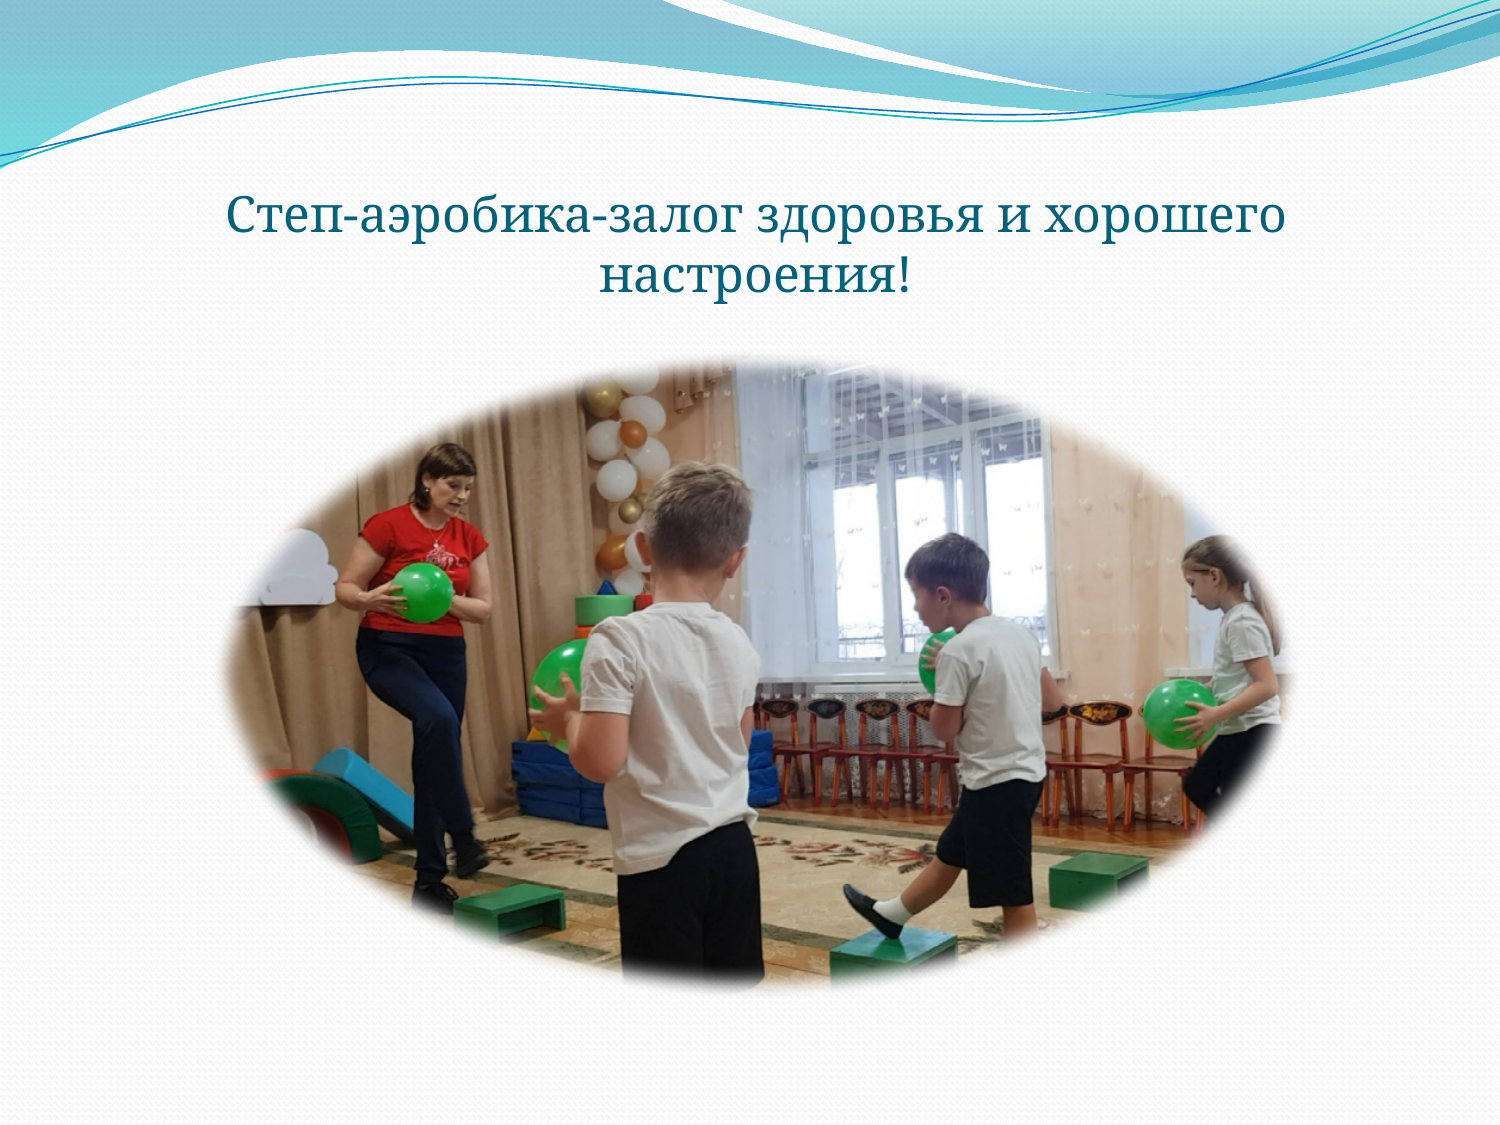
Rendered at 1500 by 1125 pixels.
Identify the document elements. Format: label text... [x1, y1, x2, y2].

title Степ-аэробика-залог здоровья и хорошего настроения! [74, 115, 1438, 304]
picture [209, 349, 1303, 1001]
